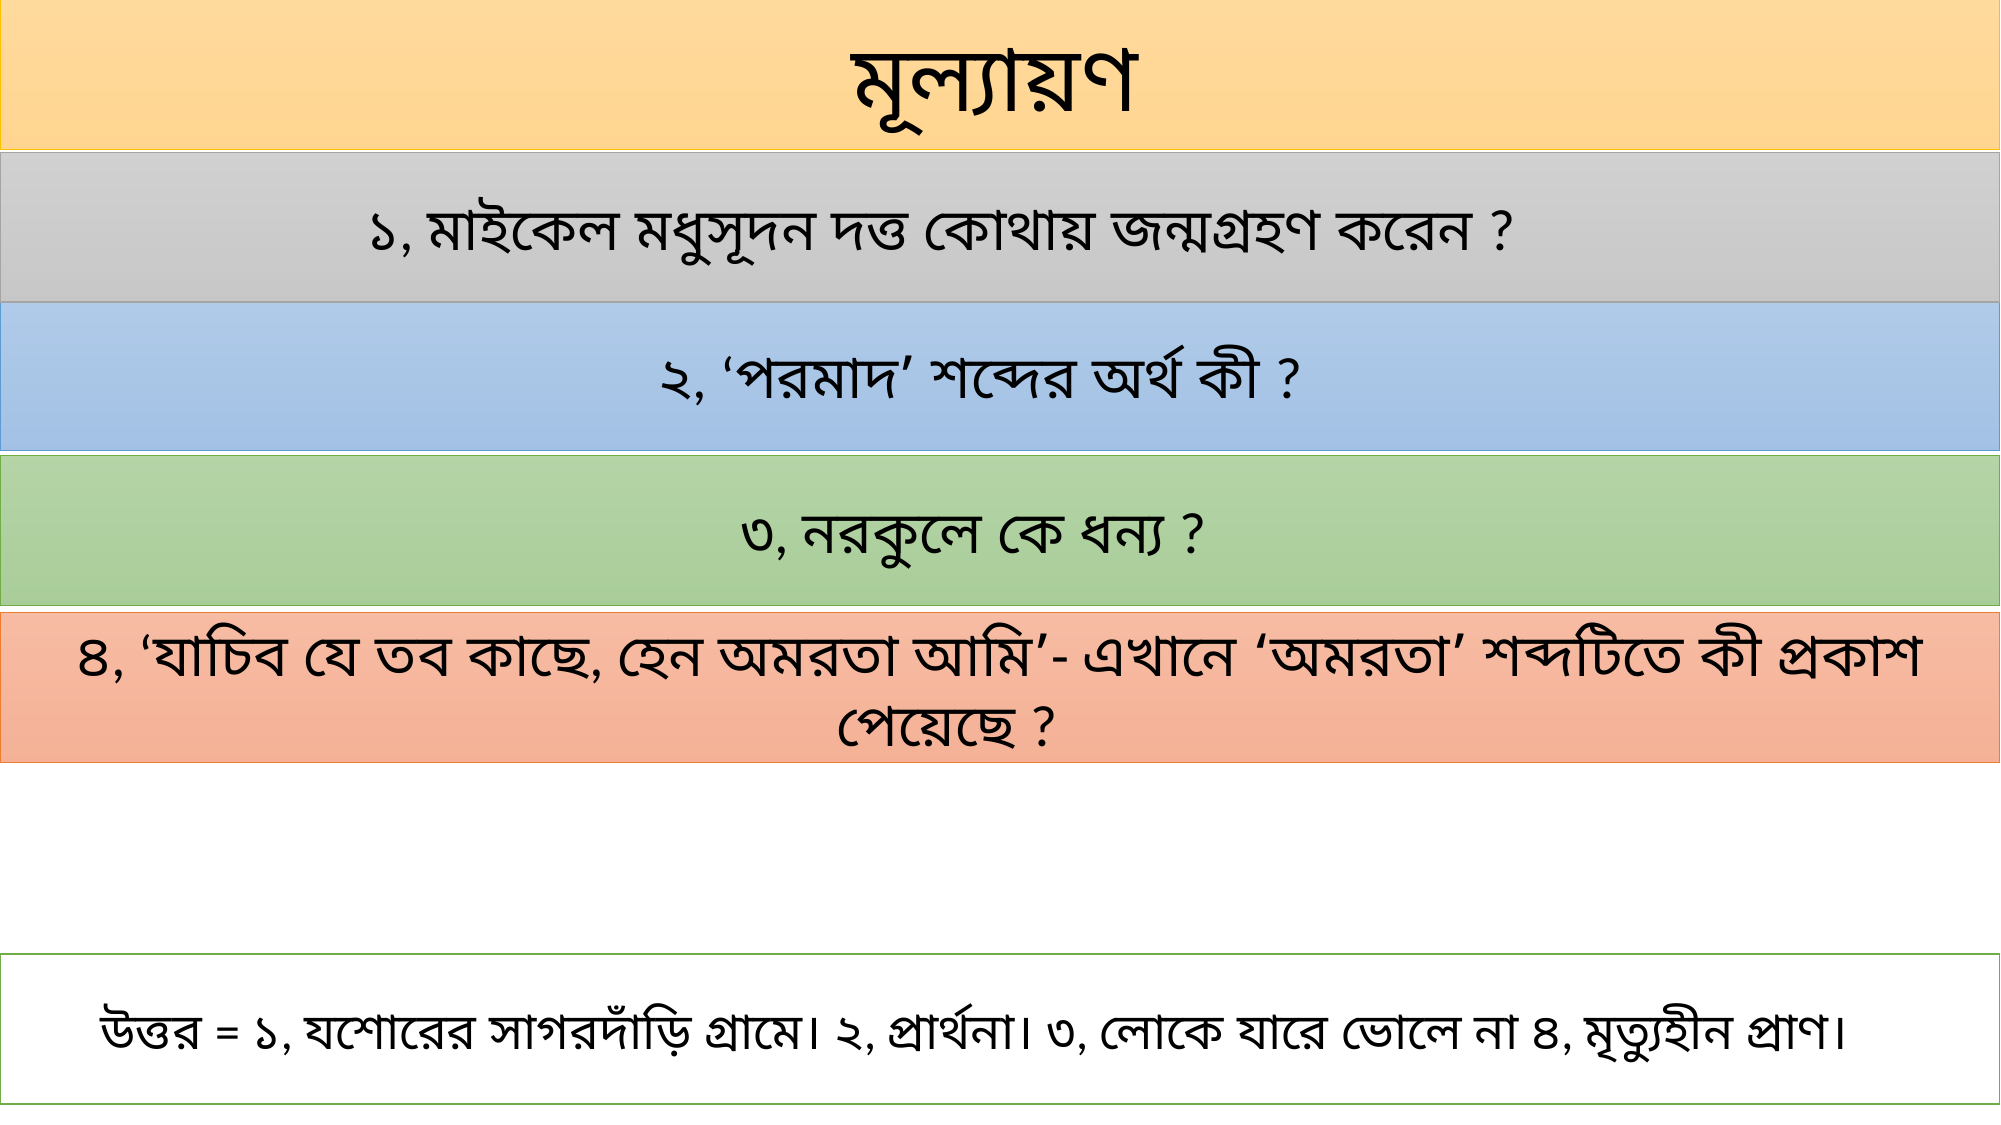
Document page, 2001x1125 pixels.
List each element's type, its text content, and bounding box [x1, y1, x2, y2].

text_box উত্তর = ১, যশোরের সাগরদাঁড়ি গ্রামে। ২, প্রার্থনা। ৩, লোকে যারে ভোলে না ৪, মৃত্যুহীন প্রাণ। [0, 953, 2000, 1105]
text_box ২, ‘পরমাদ’ শব্দের অর্থ কী ? [0, 303, 2000, 451]
text_box ১, মাইকেল মধুসূদন দত্ত কোথায় জন্মগ্রহণ করেন ? [0, 152, 2000, 303]
text_box ৪, ‘যাচিব যে তব কাছে, হেন অমরতা আমি’- এখানে ‘অমরতা’ শব্দটিতে কী প্রকাশ পেয়েছে ? [0, 612, 2000, 763]
text_box ৩, নরকুলে কে ধন্য ? [0, 455, 2000, 606]
text_box মূল্যায়ণ [0, 0, 2000, 150]
